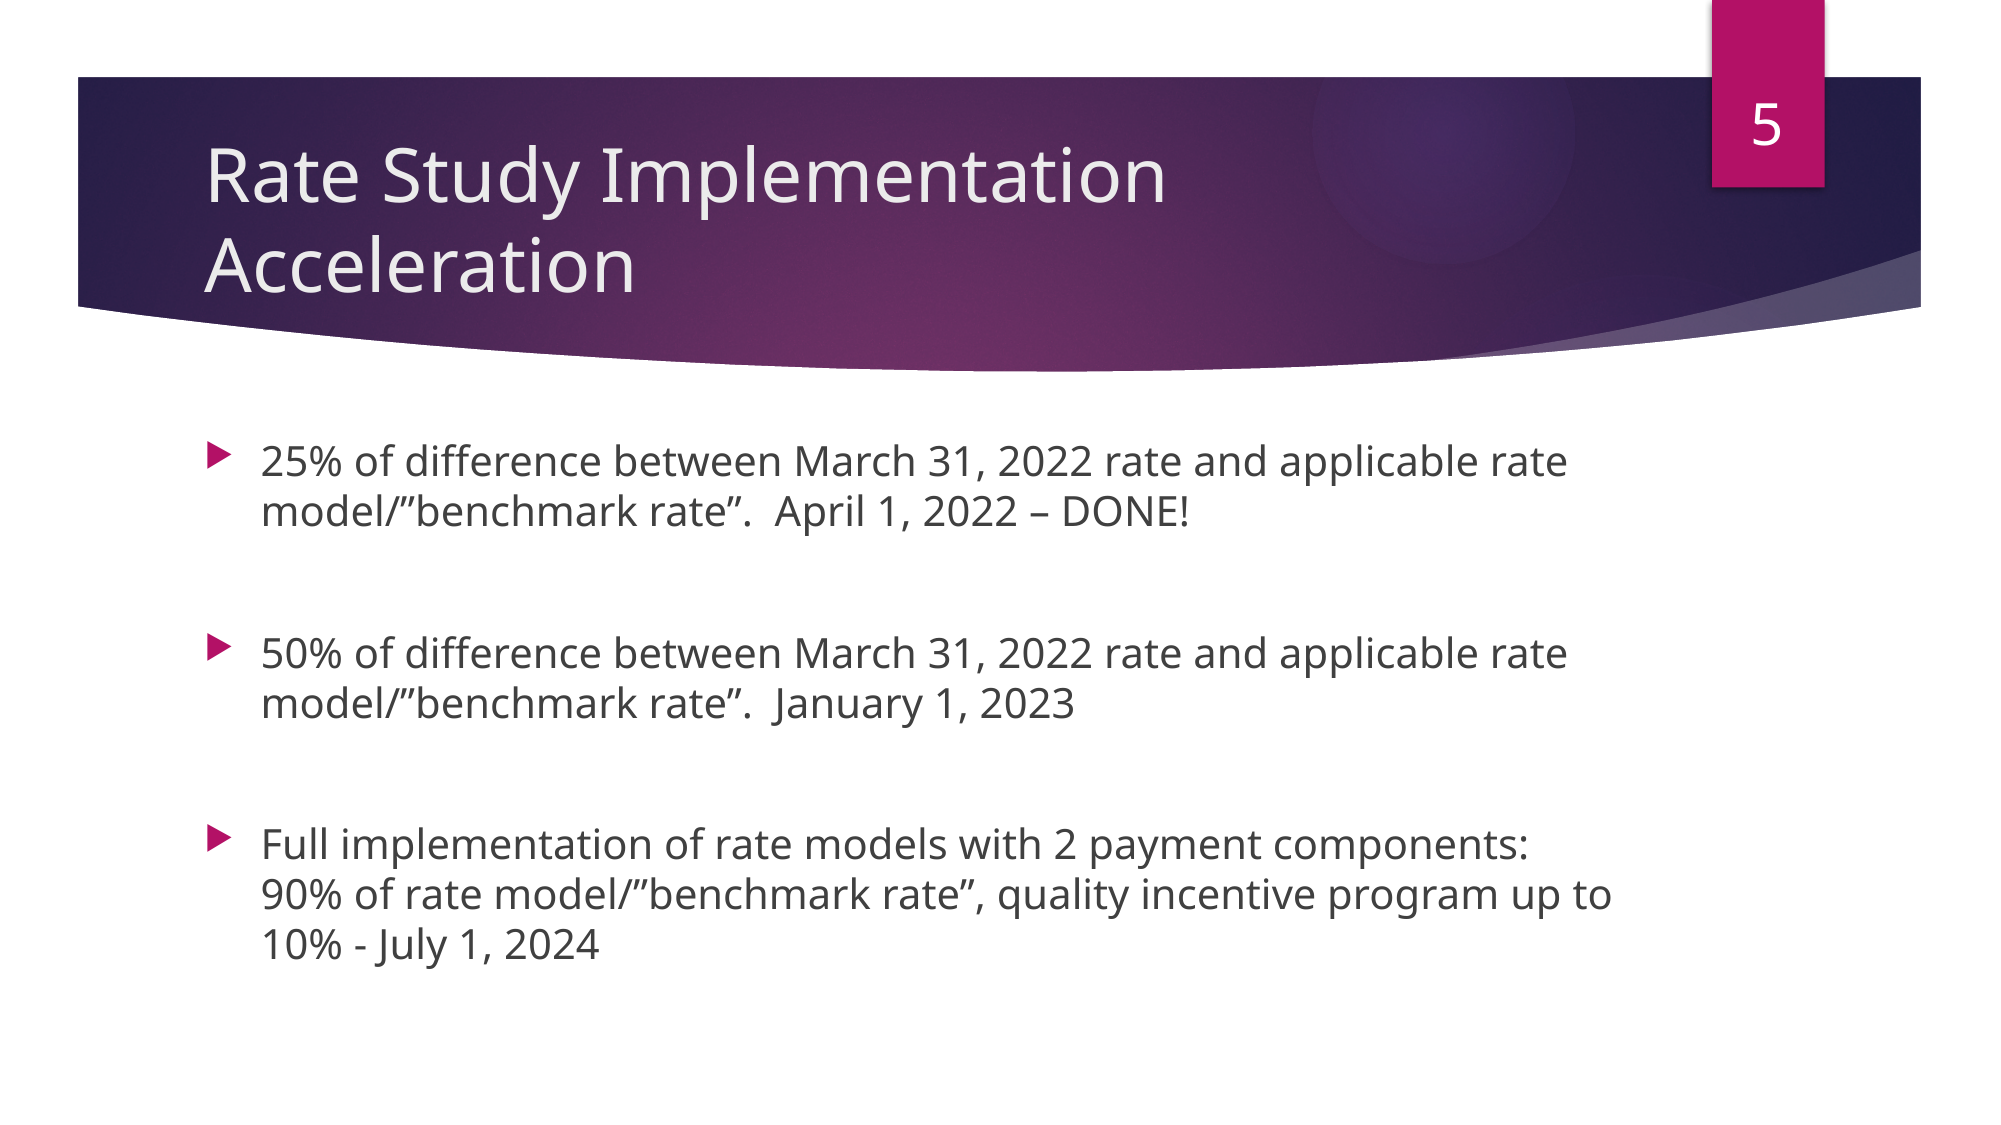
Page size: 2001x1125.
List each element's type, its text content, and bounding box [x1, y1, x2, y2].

title Rate Study Implementation Acceleration [189, 159, 1627, 276]
slide_number 5 [1698, 48, 1836, 175]
list 25% of difference between March 31, 2022 rate and applicable rate model/”benchmark rate”. April 1, 2022 – DONE! 50% of difference between March 31, 2022 rate and applicable rate model/”benchmark rate”. January 1, 2023 Full implementation of rate models with 2 payment components: 90% of rate model/”benchmark rate”, quality incentive program up to 10% - July 1, 2024 [189, 427, 1638, 988]
